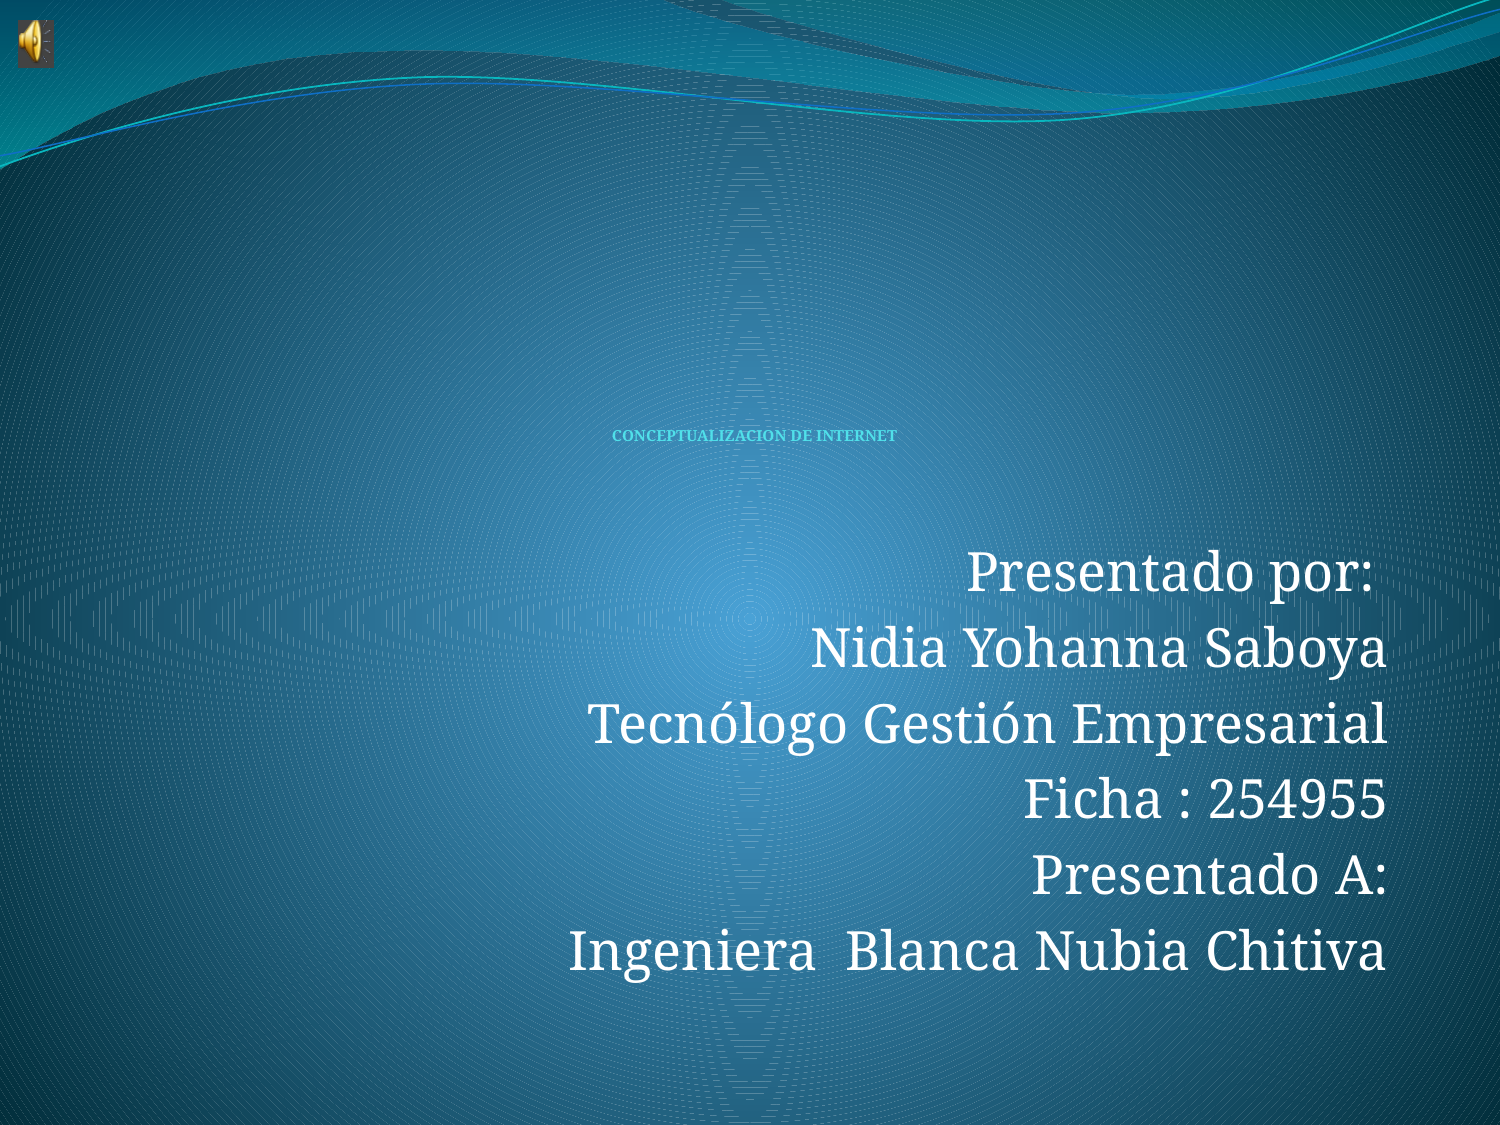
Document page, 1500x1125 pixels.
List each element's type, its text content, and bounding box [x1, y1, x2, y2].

picture [17, 21, 53, 70]
subtitle Presentado por: Nidia Yohanna Saboya Tecnólogo Gestión Empresarial Ficha : 254955 Presentado A: Ingeniera Blanca Nubia Chitiva [87, 529, 1400, 1047]
title CONCEPTUALIZACION DE INTERNET [88, 172, 1424, 445]
